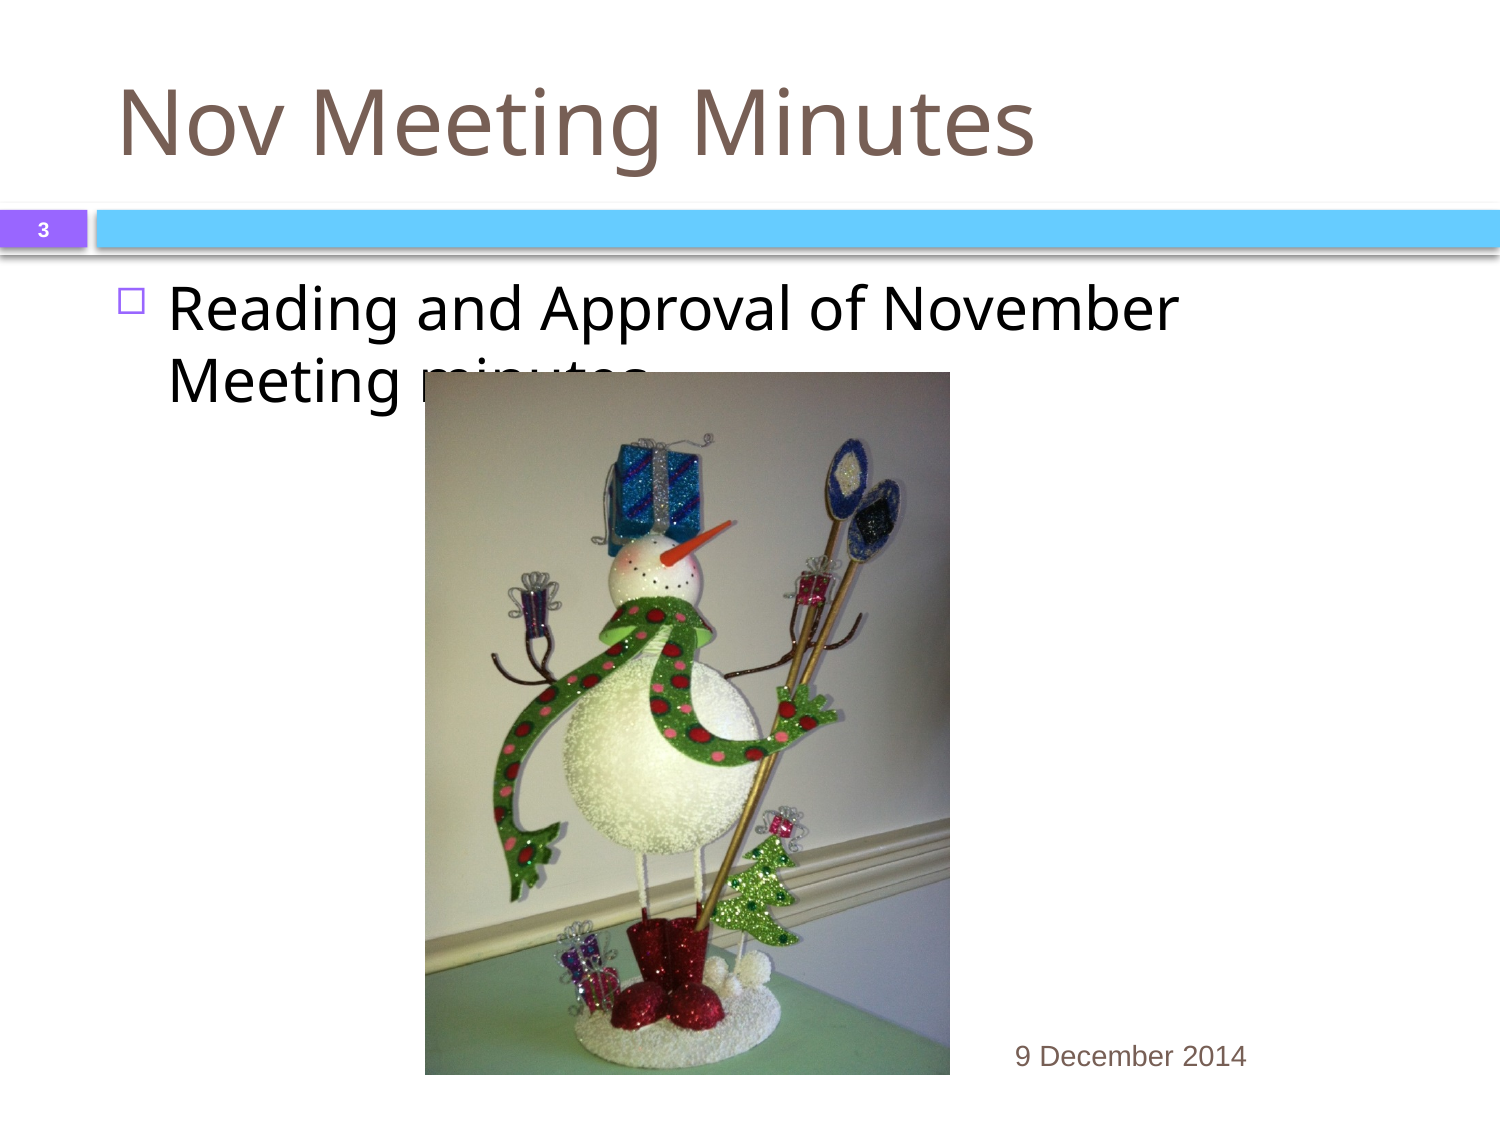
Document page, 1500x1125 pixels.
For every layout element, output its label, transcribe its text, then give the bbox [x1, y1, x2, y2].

list Reading and Approval of November Meeting minutes [100, 262, 1439, 1001]
picture [424, 372, 951, 1076]
title Nov Meeting Minutes [100, 37, 1439, 201]
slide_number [999, 1025, 1438, 1085]
slide_number 3 [0, 208, 88, 249]
